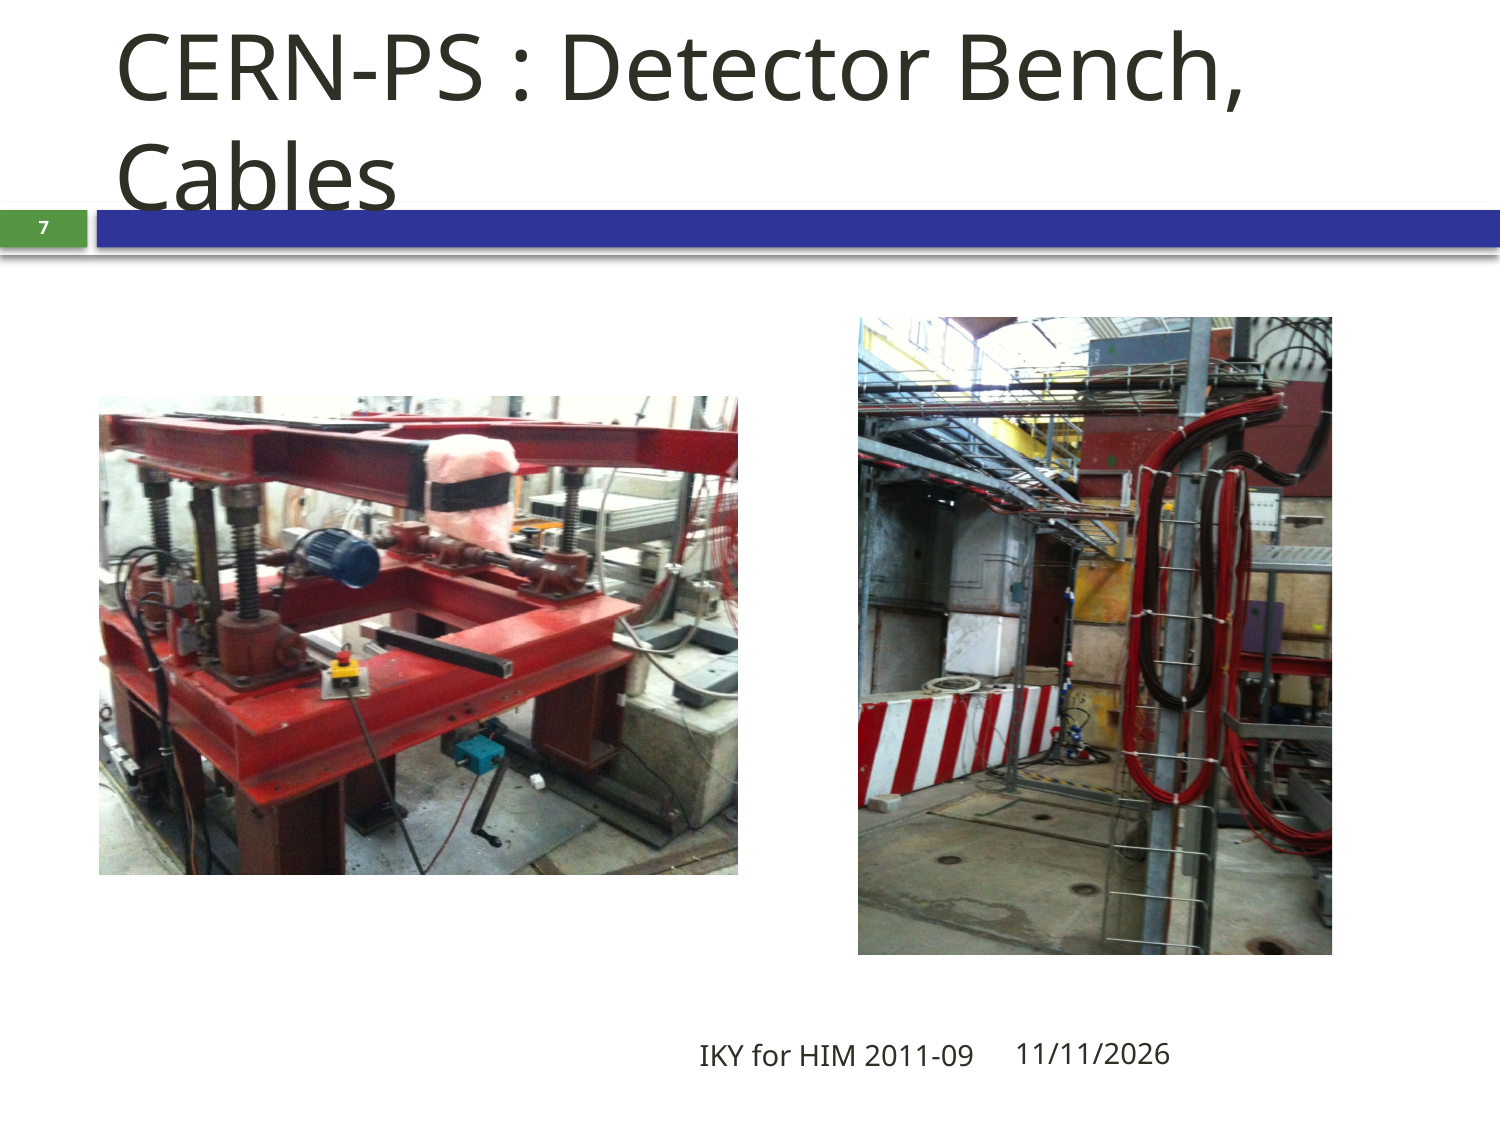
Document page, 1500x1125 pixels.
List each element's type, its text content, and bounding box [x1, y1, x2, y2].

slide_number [999, 1025, 1438, 1085]
title CERN-PS : Detector Bench, Cables [99, 37, 1438, 200]
picture [858, 317, 1333, 398]
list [99, 394, 738, 878]
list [775, 398, 1415, 874]
slide_number 7 [0, 208, 88, 249]
footer IKY for HIM 2011-09 [99, 1024, 990, 1085]
picture [858, 874, 1333, 954]
